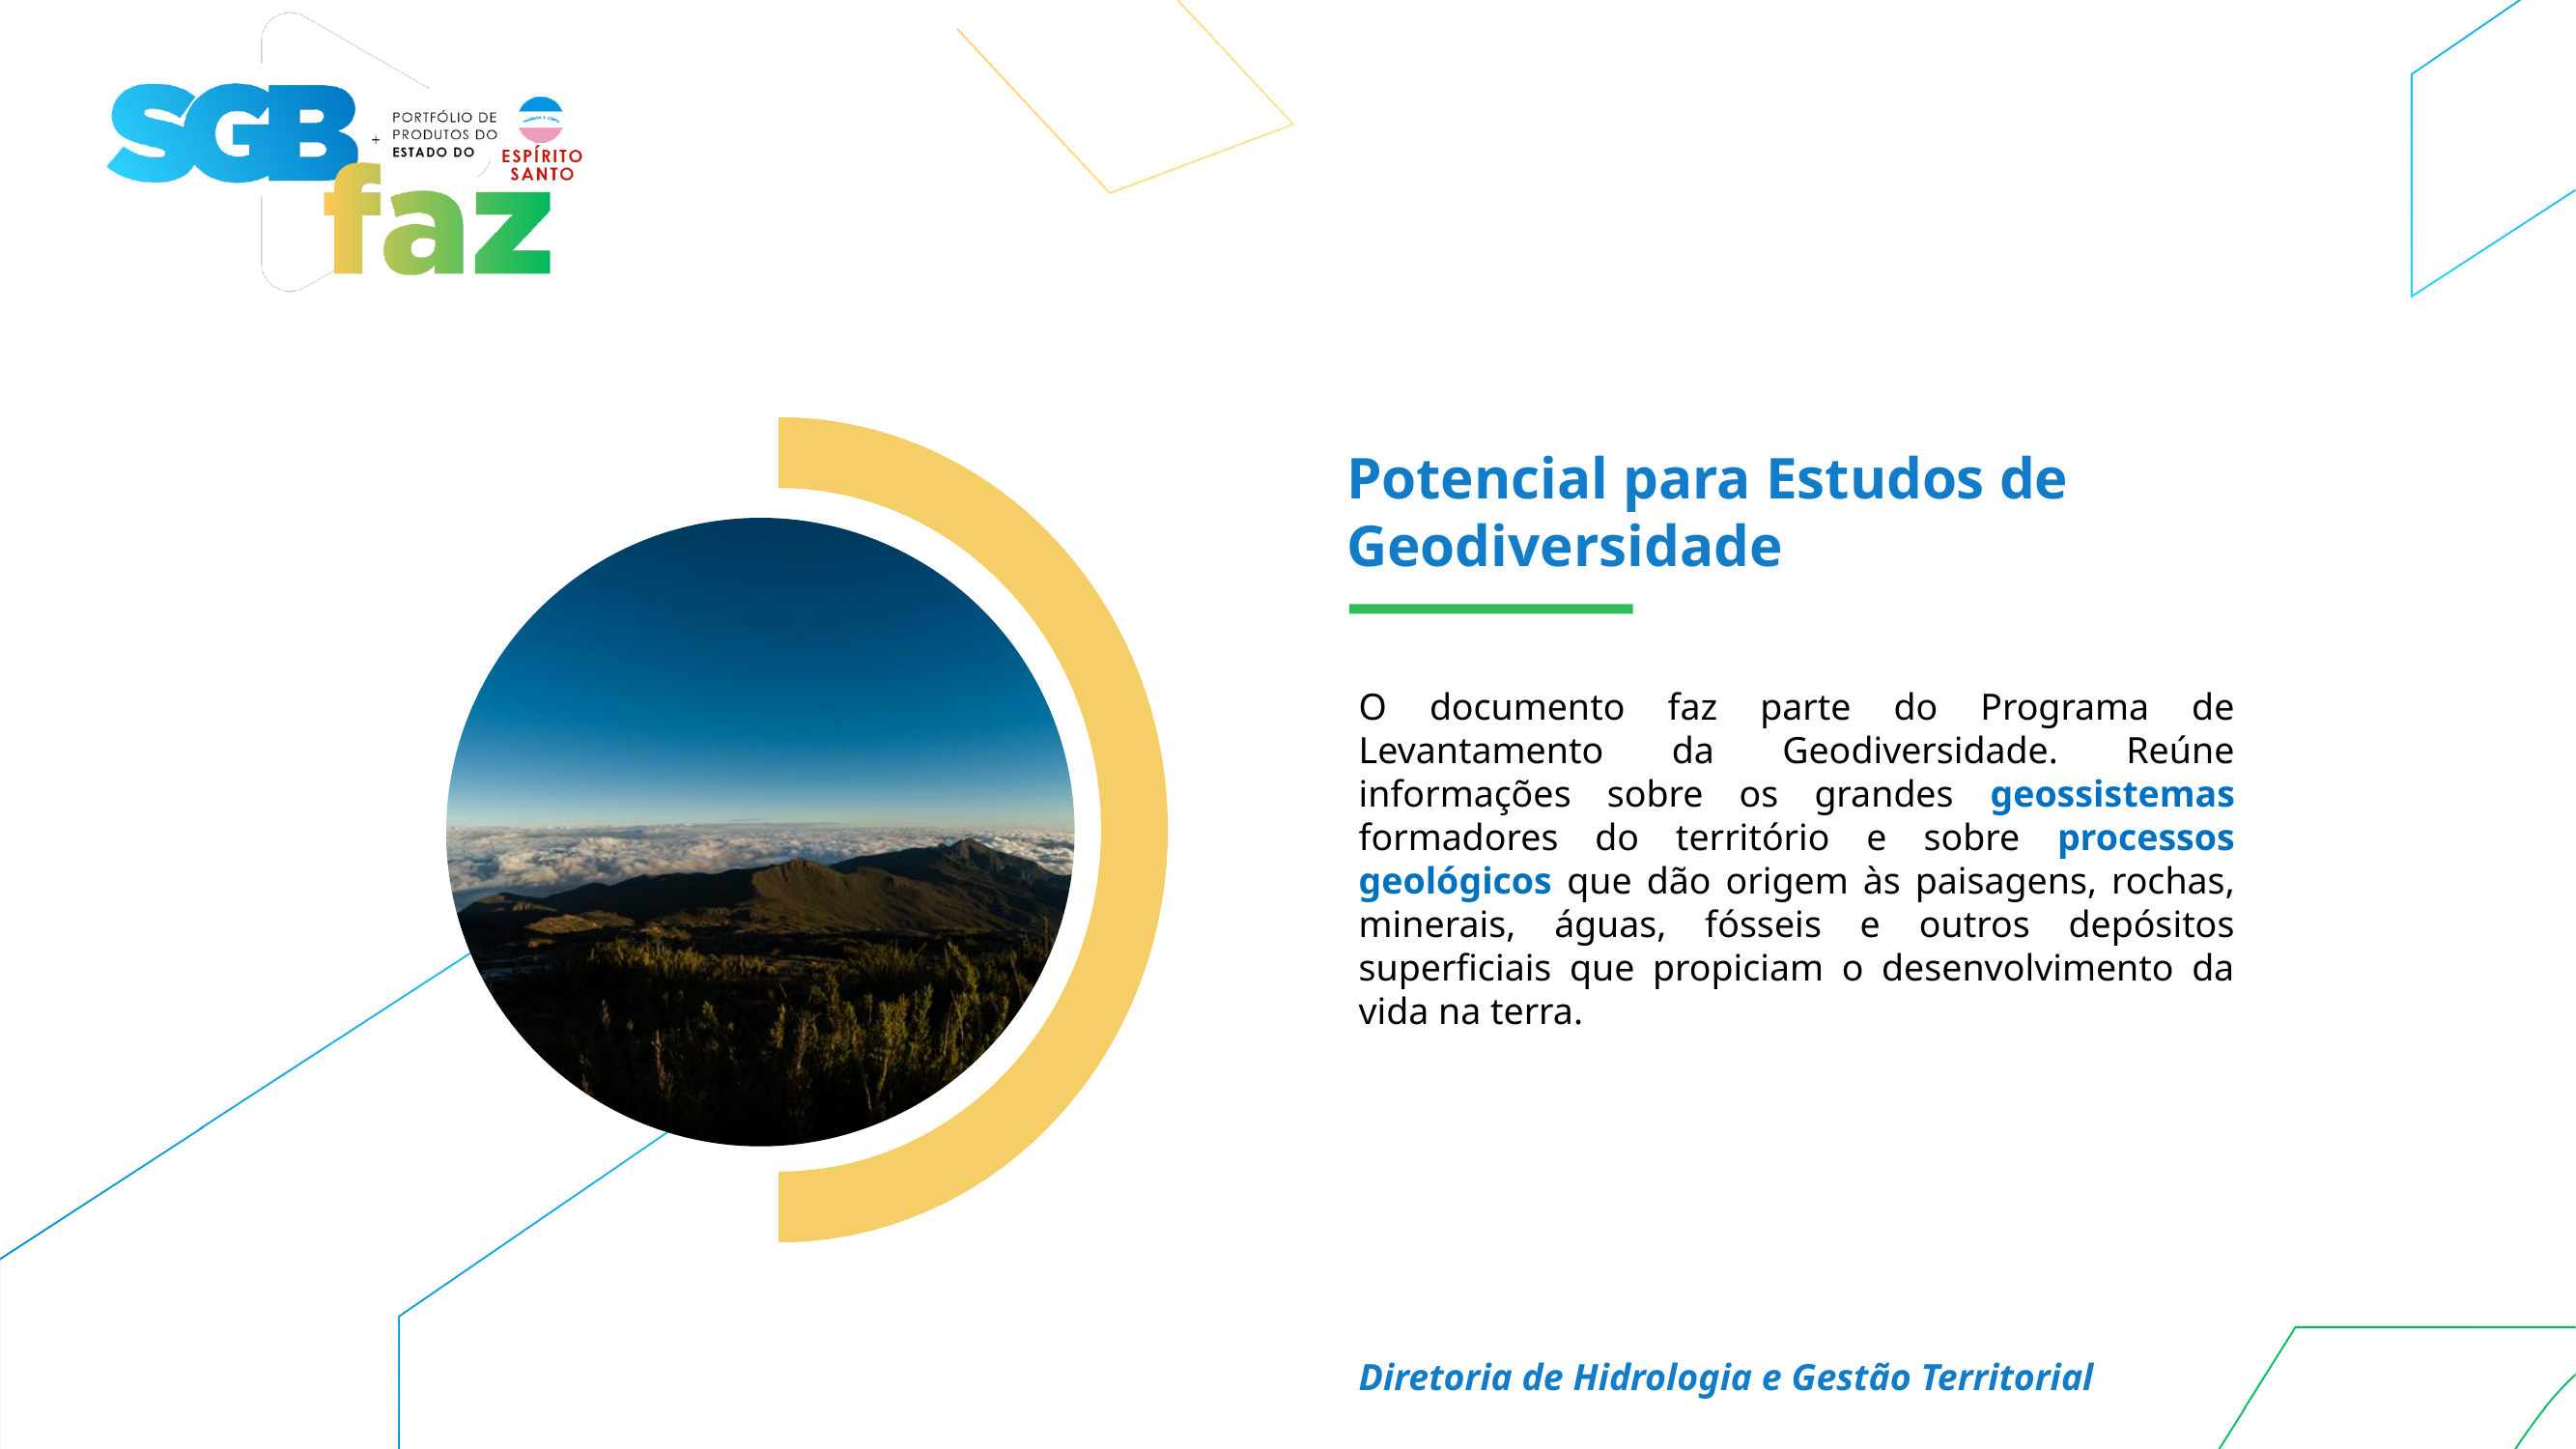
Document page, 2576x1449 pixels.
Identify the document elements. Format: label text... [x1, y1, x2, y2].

text_box [1079, 567, 1169, 1093]
text_box O documento faz parte do Programa de Levantamento da Geodiversidade. Reúne informações sobre os grandes geossistemas formadores do território e sobre processos geológicos que dão origem às paisagens, rochas, minerais, águas, fósseis e outros depósitos superficiais que propiciam o desenvolvimento da vida na terra. [1344, 676, 2250, 1039]
picture [0, 517, 1075, 1449]
text_box [1348, 604, 1633, 614]
text_box Diretoria de Hidrologia e Gestão Territorial [1344, 1340, 1982, 1406]
picture [0, 0, 796, 440]
picture [1987, 1325, 2576, 1449]
text_box [778, 1154, 1019, 1243]
text_box Potencial para Estudos de Geodiversidade [1332, 435, 2117, 585]
picture [2410, 0, 2576, 298]
text_box [778, 417, 1032, 516]
picture [927, 0, 1338, 236]
